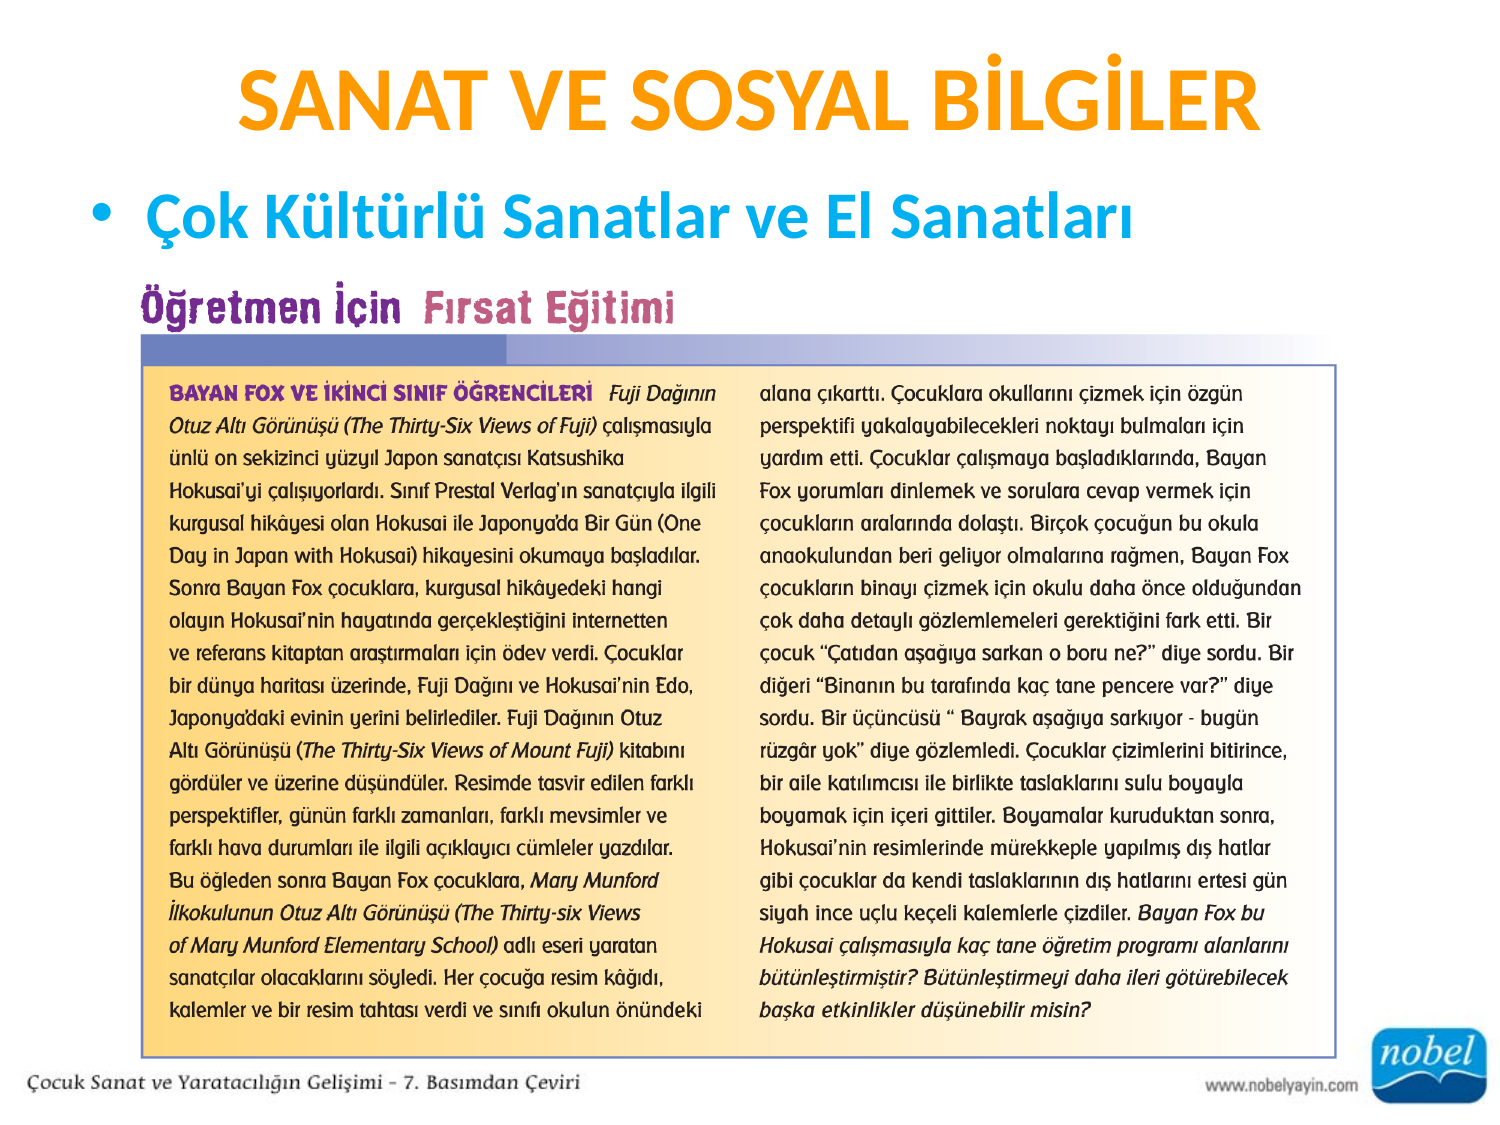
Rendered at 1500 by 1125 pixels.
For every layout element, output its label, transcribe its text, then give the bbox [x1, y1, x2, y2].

list Çok Kültürlü Sanatlar ve El Sanatları [75, 164, 1425, 907]
picture [0, 0, 1500, 1125]
title SANAT VE SOSYAL BİLGİLER [75, 0, 1425, 164]
